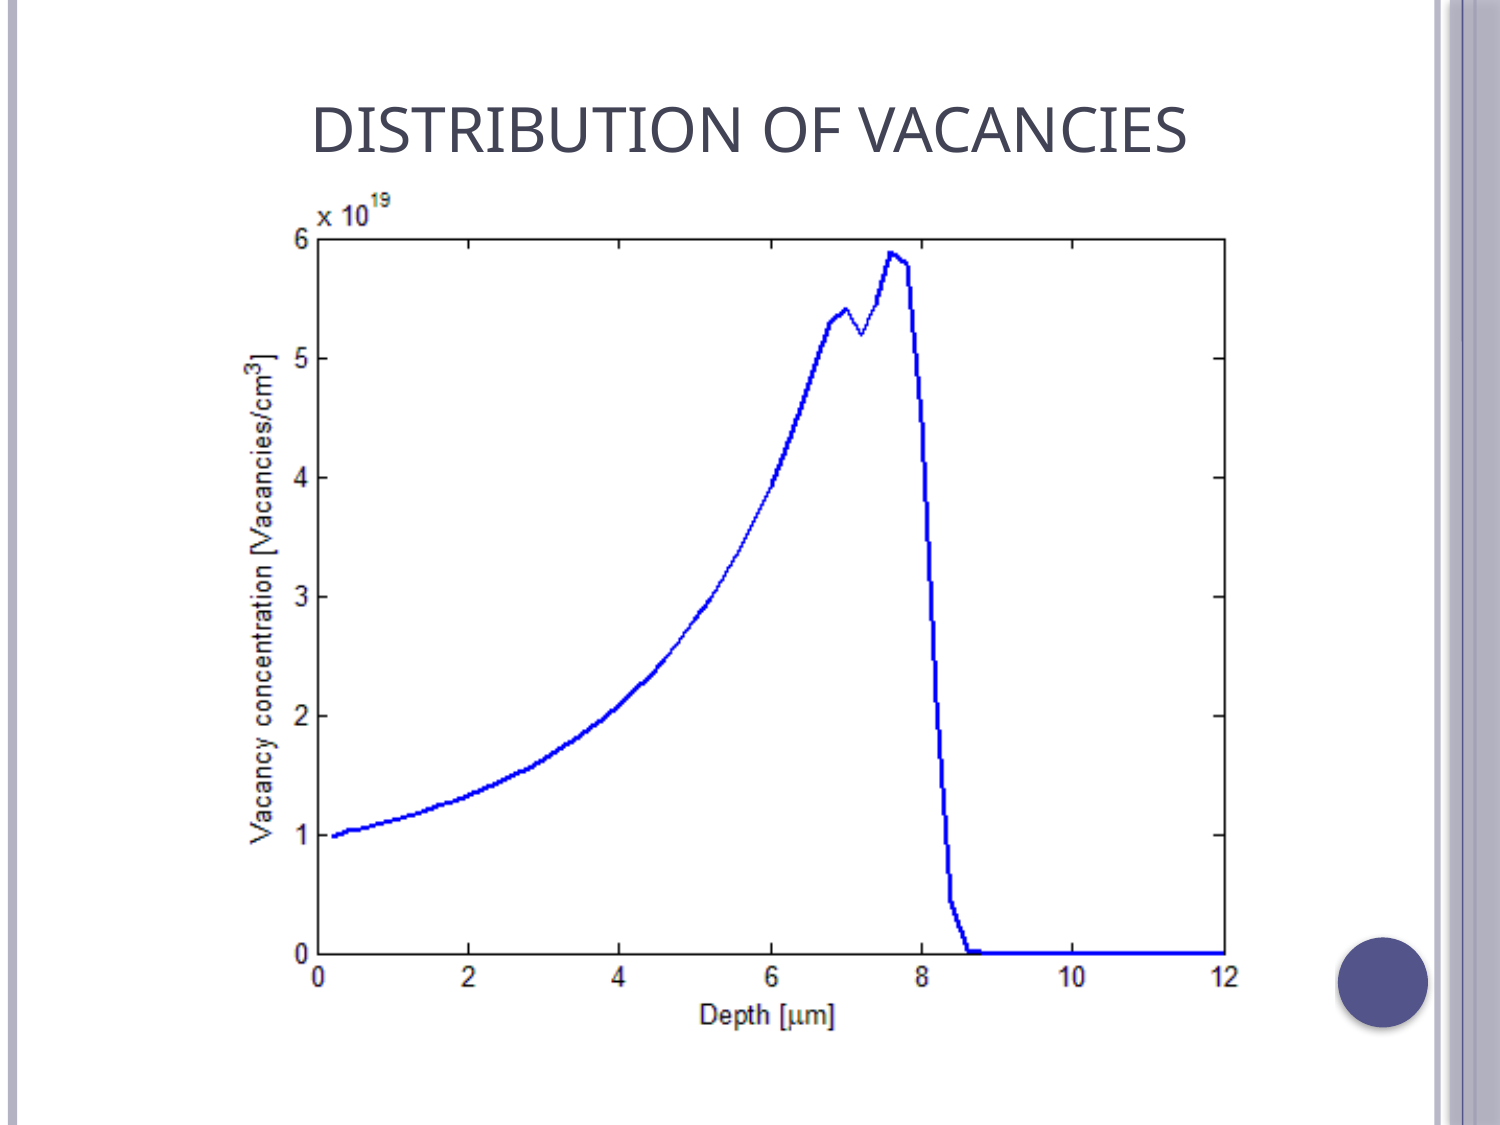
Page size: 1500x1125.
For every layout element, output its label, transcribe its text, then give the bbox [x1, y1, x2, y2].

title Distribution of vacancies [0, 45, 1500, 173]
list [164, 172, 1336, 1051]
